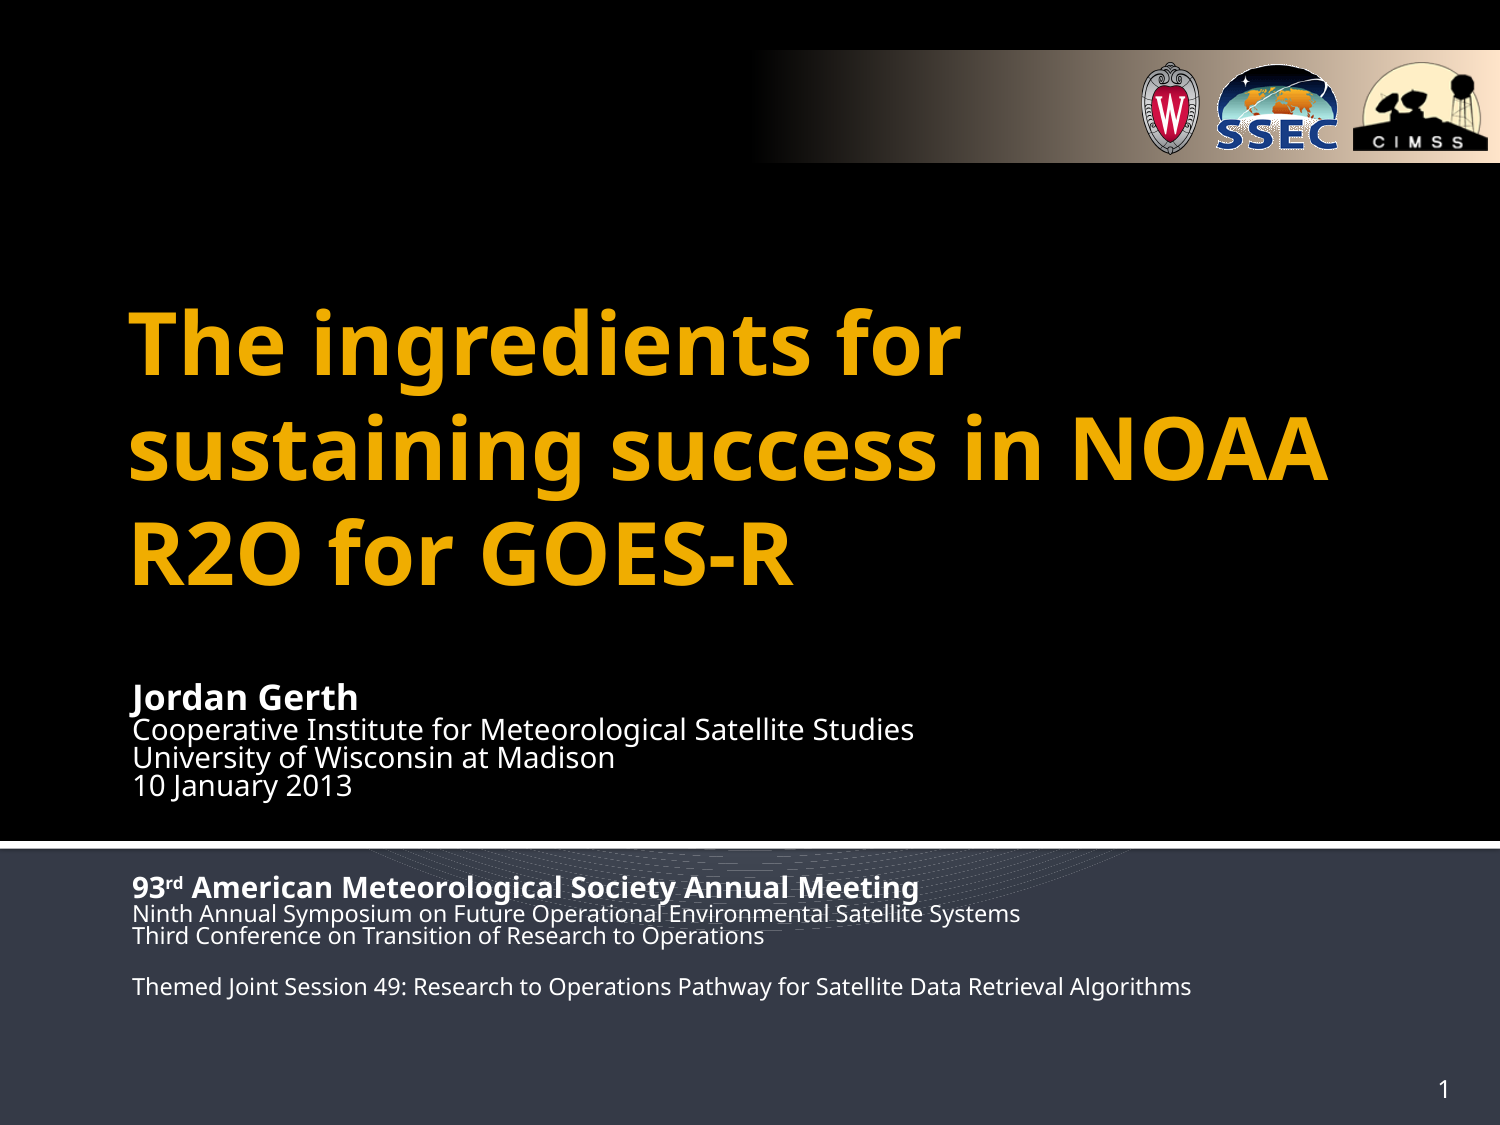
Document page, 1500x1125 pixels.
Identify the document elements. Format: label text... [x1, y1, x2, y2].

picture [1216, 62, 1338, 151]
subtitle Jordan Gerth Cooperative Institute for Meteorological Satellite Studies University of Wisconsin at Madison 10 January 2013 93rd American Meteorological Society Annual Meeting Ninth Annual Symposium on Future Operational Environmental Satellite Systems Third Conference on Transition of Research to Operations Themed Joint Session 49: Research to Operations Pathway for Satellite Data Retrieval Algorithms [112, 679, 1438, 1000]
picture [1353, 62, 1488, 151]
text_box [0, 49, 1500, 163]
title The ingredients for sustaining success in NOAA R2O for GOES-R [112, 288, 1438, 563]
picture [1141, 62, 1200, 155]
slide_number 1 [1345, 1062, 1467, 1108]
